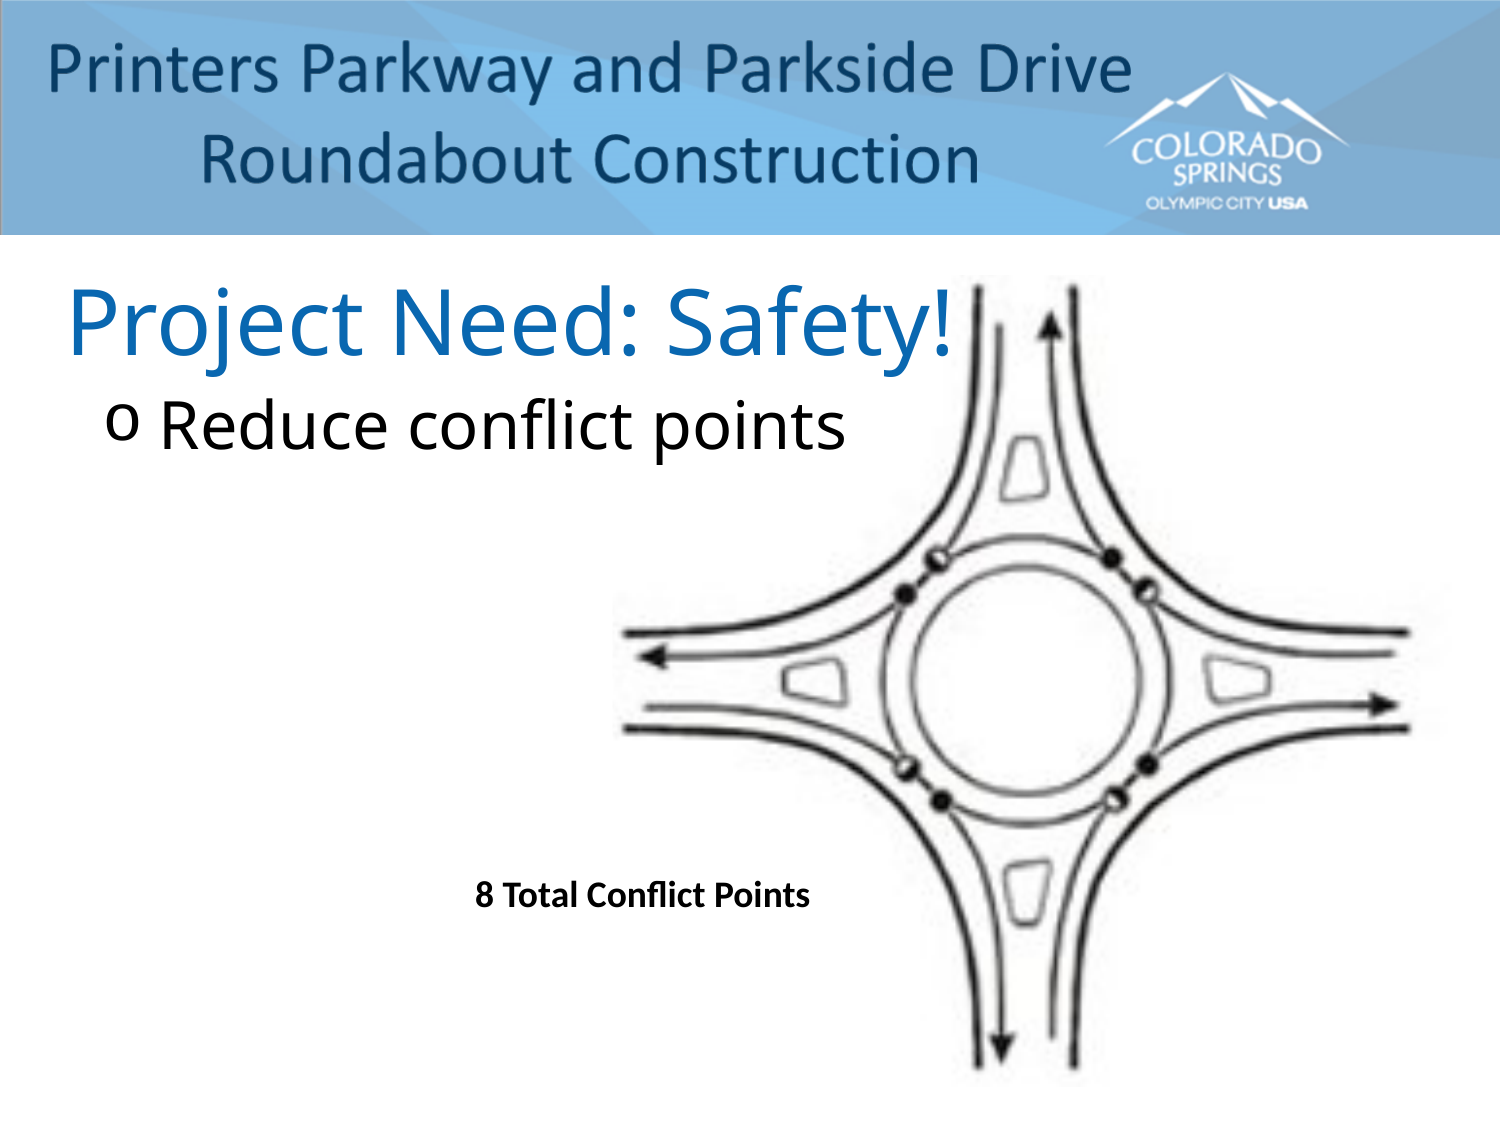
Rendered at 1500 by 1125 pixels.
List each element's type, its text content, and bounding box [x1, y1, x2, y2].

picture [612, 274, 1500, 1087]
list Reduce conflict points [87, 375, 607, 788]
text_box 8 Total Conflict Points [460, 862, 607, 923]
title Project Need: Safety! [50, 249, 1300, 388]
picture [0, 0, 1500, 248]
